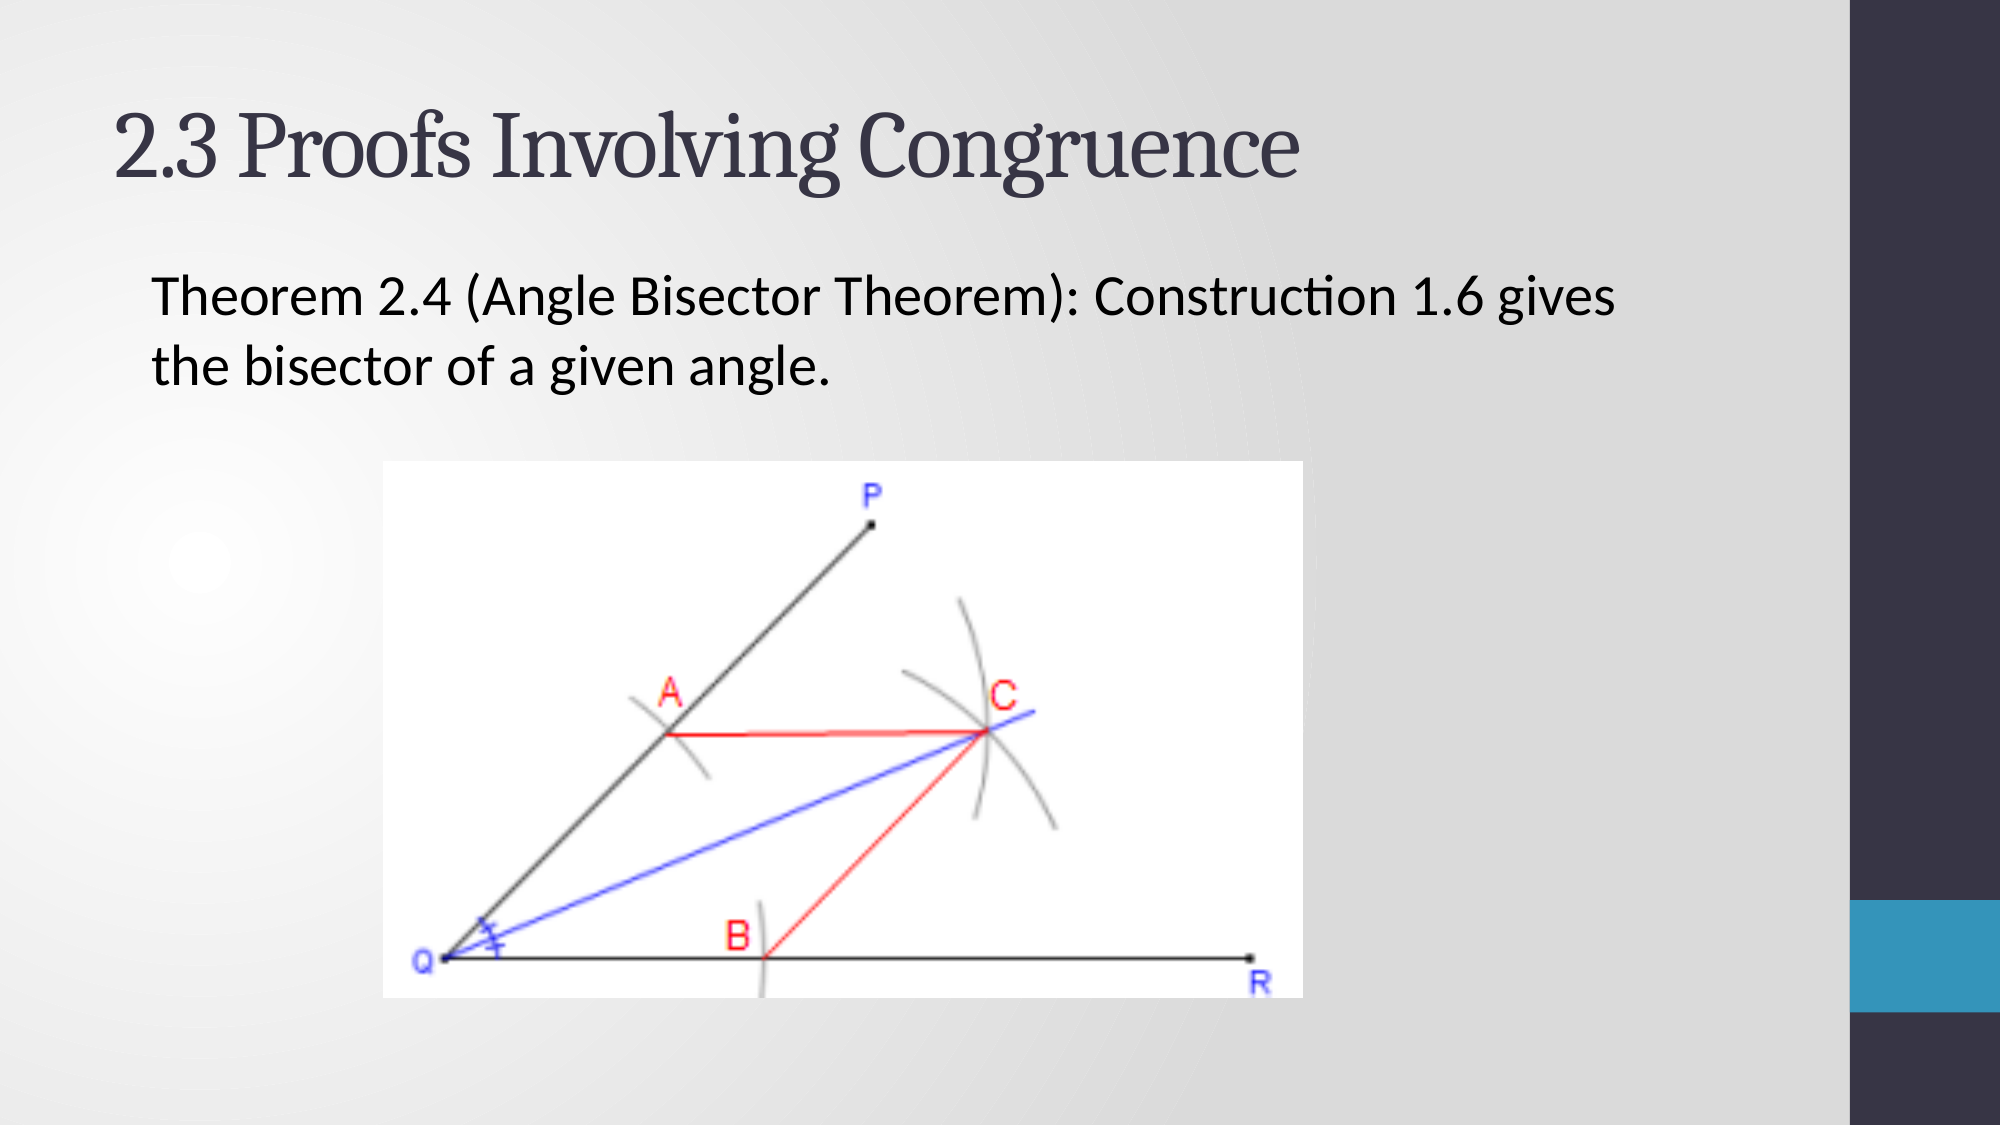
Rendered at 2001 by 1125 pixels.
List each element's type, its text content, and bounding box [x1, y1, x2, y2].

picture [383, 461, 1303, 999]
title 2.3 Proofs Involving Congruence [99, 45, 1767, 233]
list Theorem 2.4 (Angle Bisector Theorem): Construction 1.6 gives the bisector of a given angle. [117, 249, 1785, 483]
